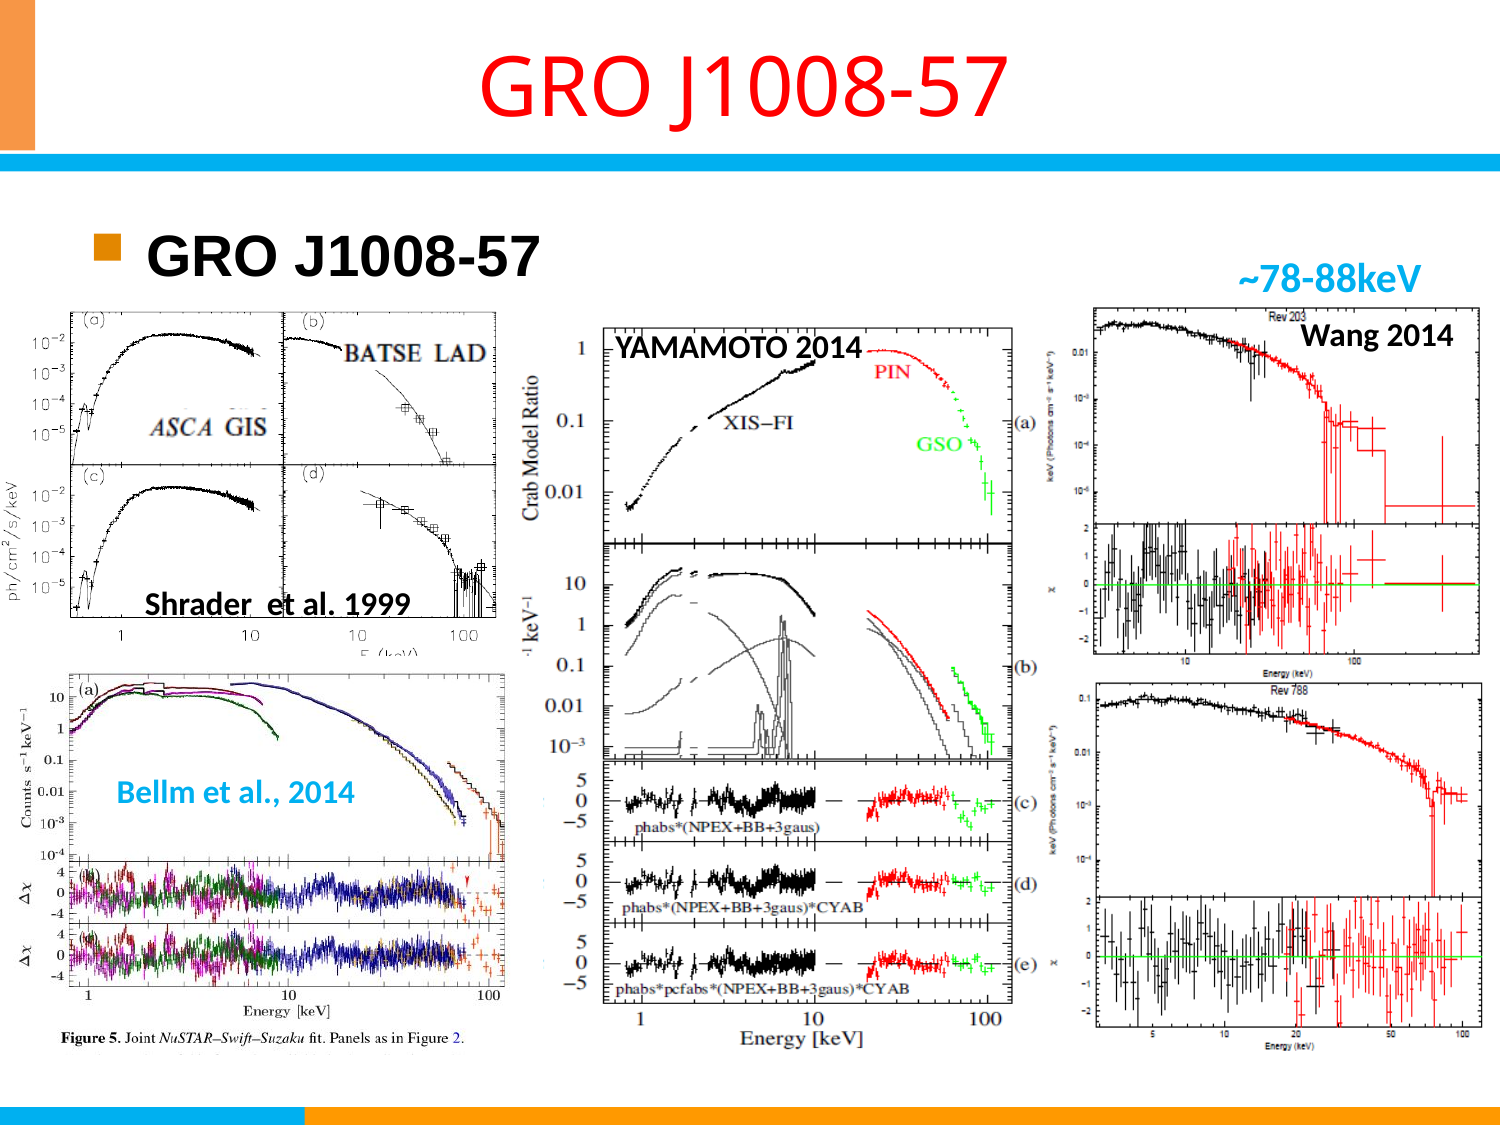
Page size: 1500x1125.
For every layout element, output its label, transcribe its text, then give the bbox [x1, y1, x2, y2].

list GRO J1008-57 [75, 210, 1425, 315]
picture [0, 302, 1489, 1057]
title GRO J1008-57 [82, 23, 1407, 143]
text_box ~78-88keV [1223, 243, 1437, 300]
